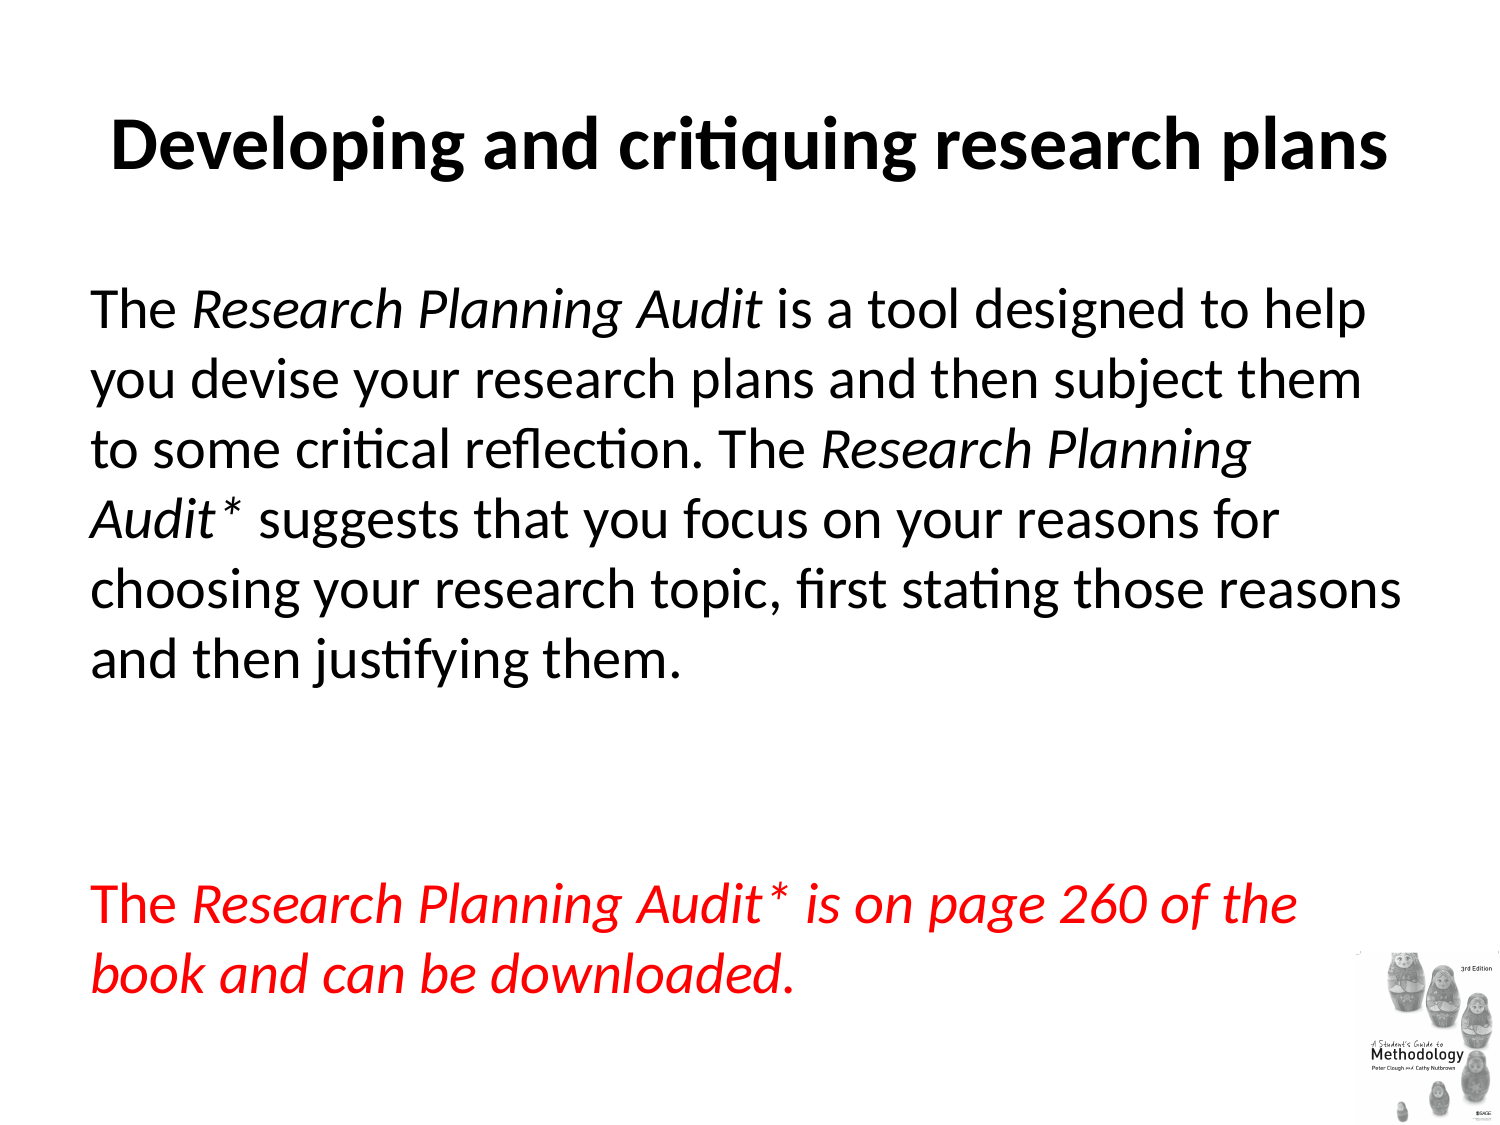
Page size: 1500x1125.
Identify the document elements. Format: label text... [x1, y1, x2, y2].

title Developing and critiquing research plans [75, 45, 1425, 233]
picture [1356, 950, 1500, 1125]
list The Research Planning Audit is a tool designed to help you devise your research plans and then subject them to some critical reflection. The Research Planning Audit* suggests that you focus on your reasons for choosing your research topic, first stating those reasons and then justifying them. The Research Planning Audit* is on page 260 of the book and can be downloaded. [75, 262, 1425, 1005]
